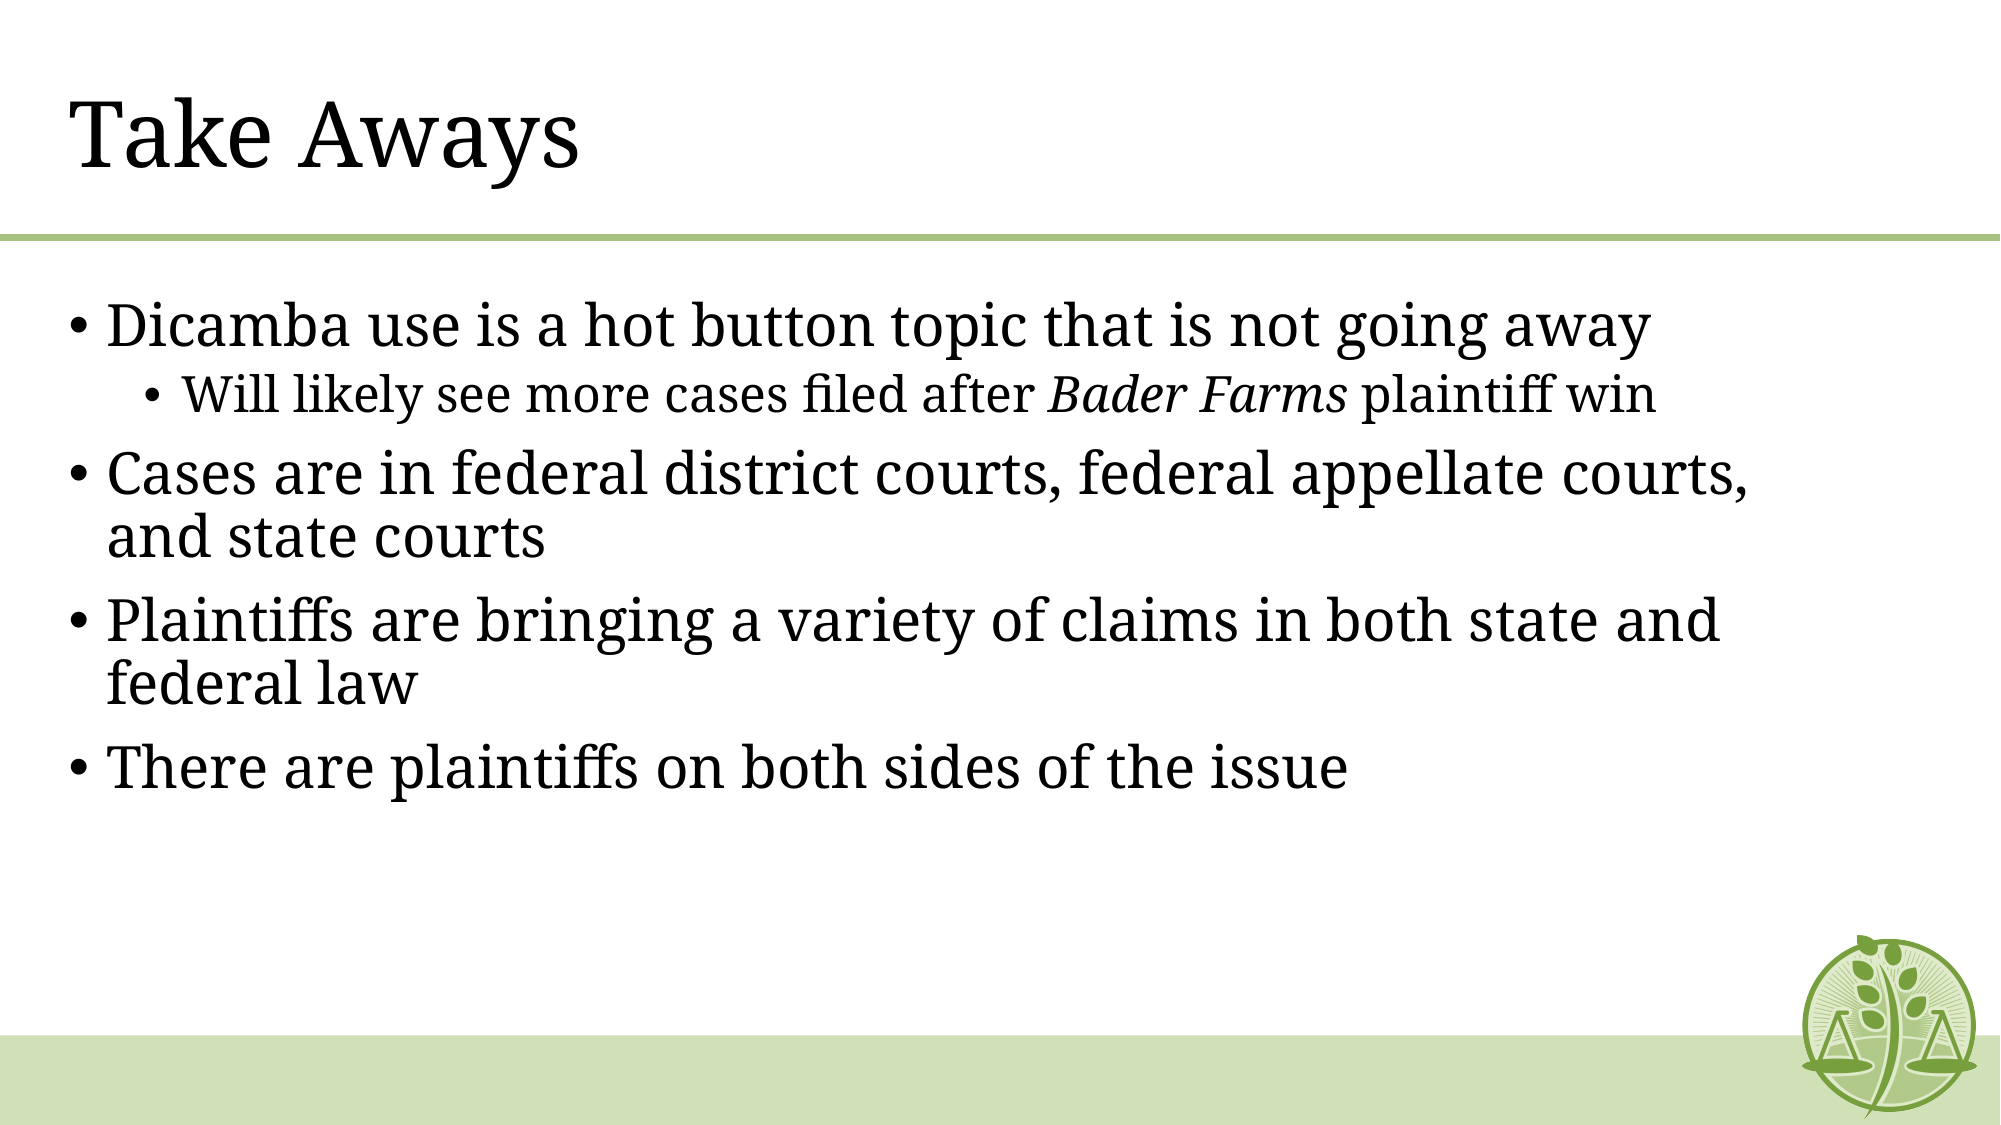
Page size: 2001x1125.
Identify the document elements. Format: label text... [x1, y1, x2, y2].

title Take Aways [53, 29, 1779, 247]
picture [1802, 935, 1977, 1120]
list Dicamba use is a hot button topic that is not going away Will likely see more cases filed after Bader Farms plaintiff win Cases are in federal district courts, federal appellate courts, and state courts Plaintiffs are bringing a variety of claims in both state and federal law There are plaintiffs on both sides of the issue [53, 288, 1779, 1003]
